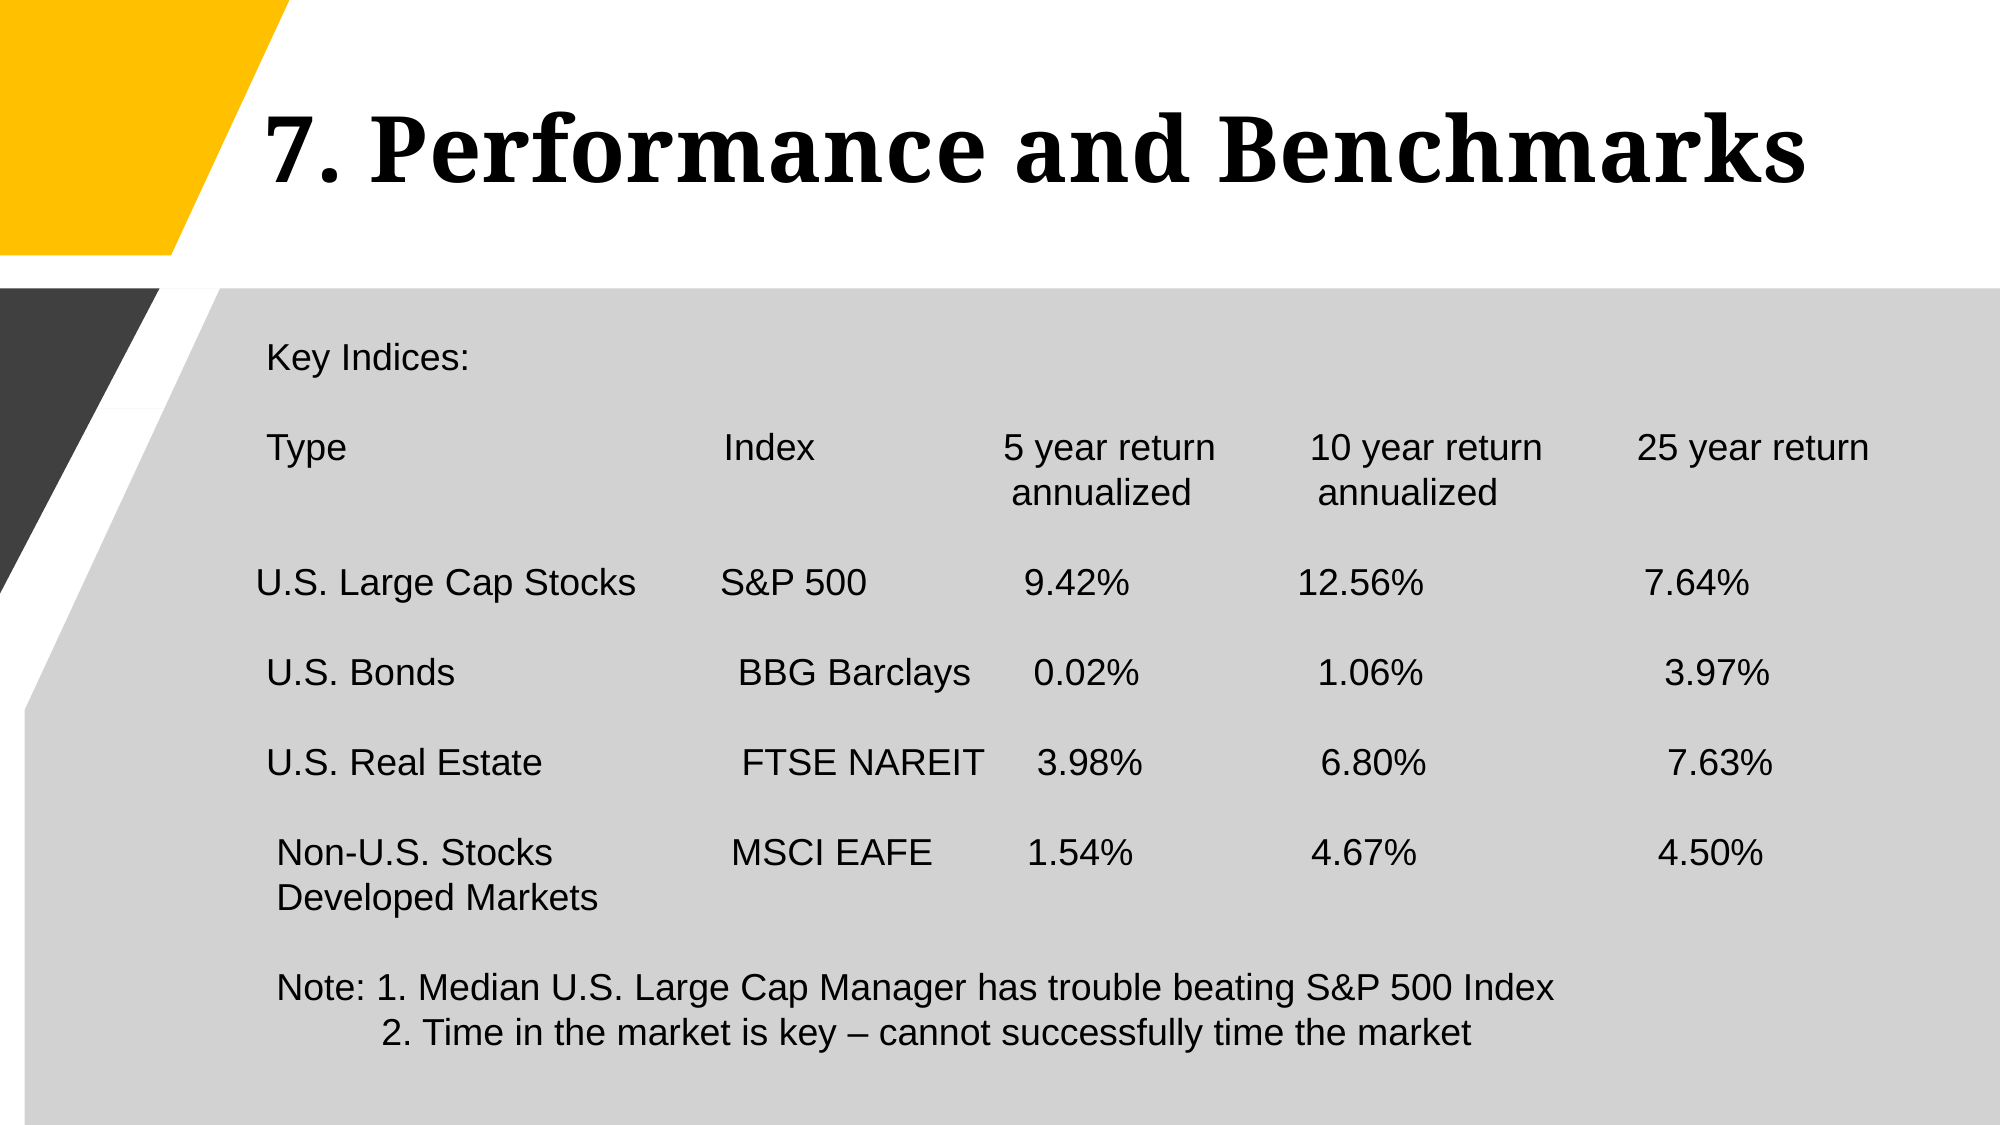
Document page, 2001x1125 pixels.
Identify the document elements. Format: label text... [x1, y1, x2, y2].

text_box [0, 288, 2000, 1125]
text_box [0, 0, 290, 256]
title 7. Performance and Benchmarks [262, 32, 1825, 279]
